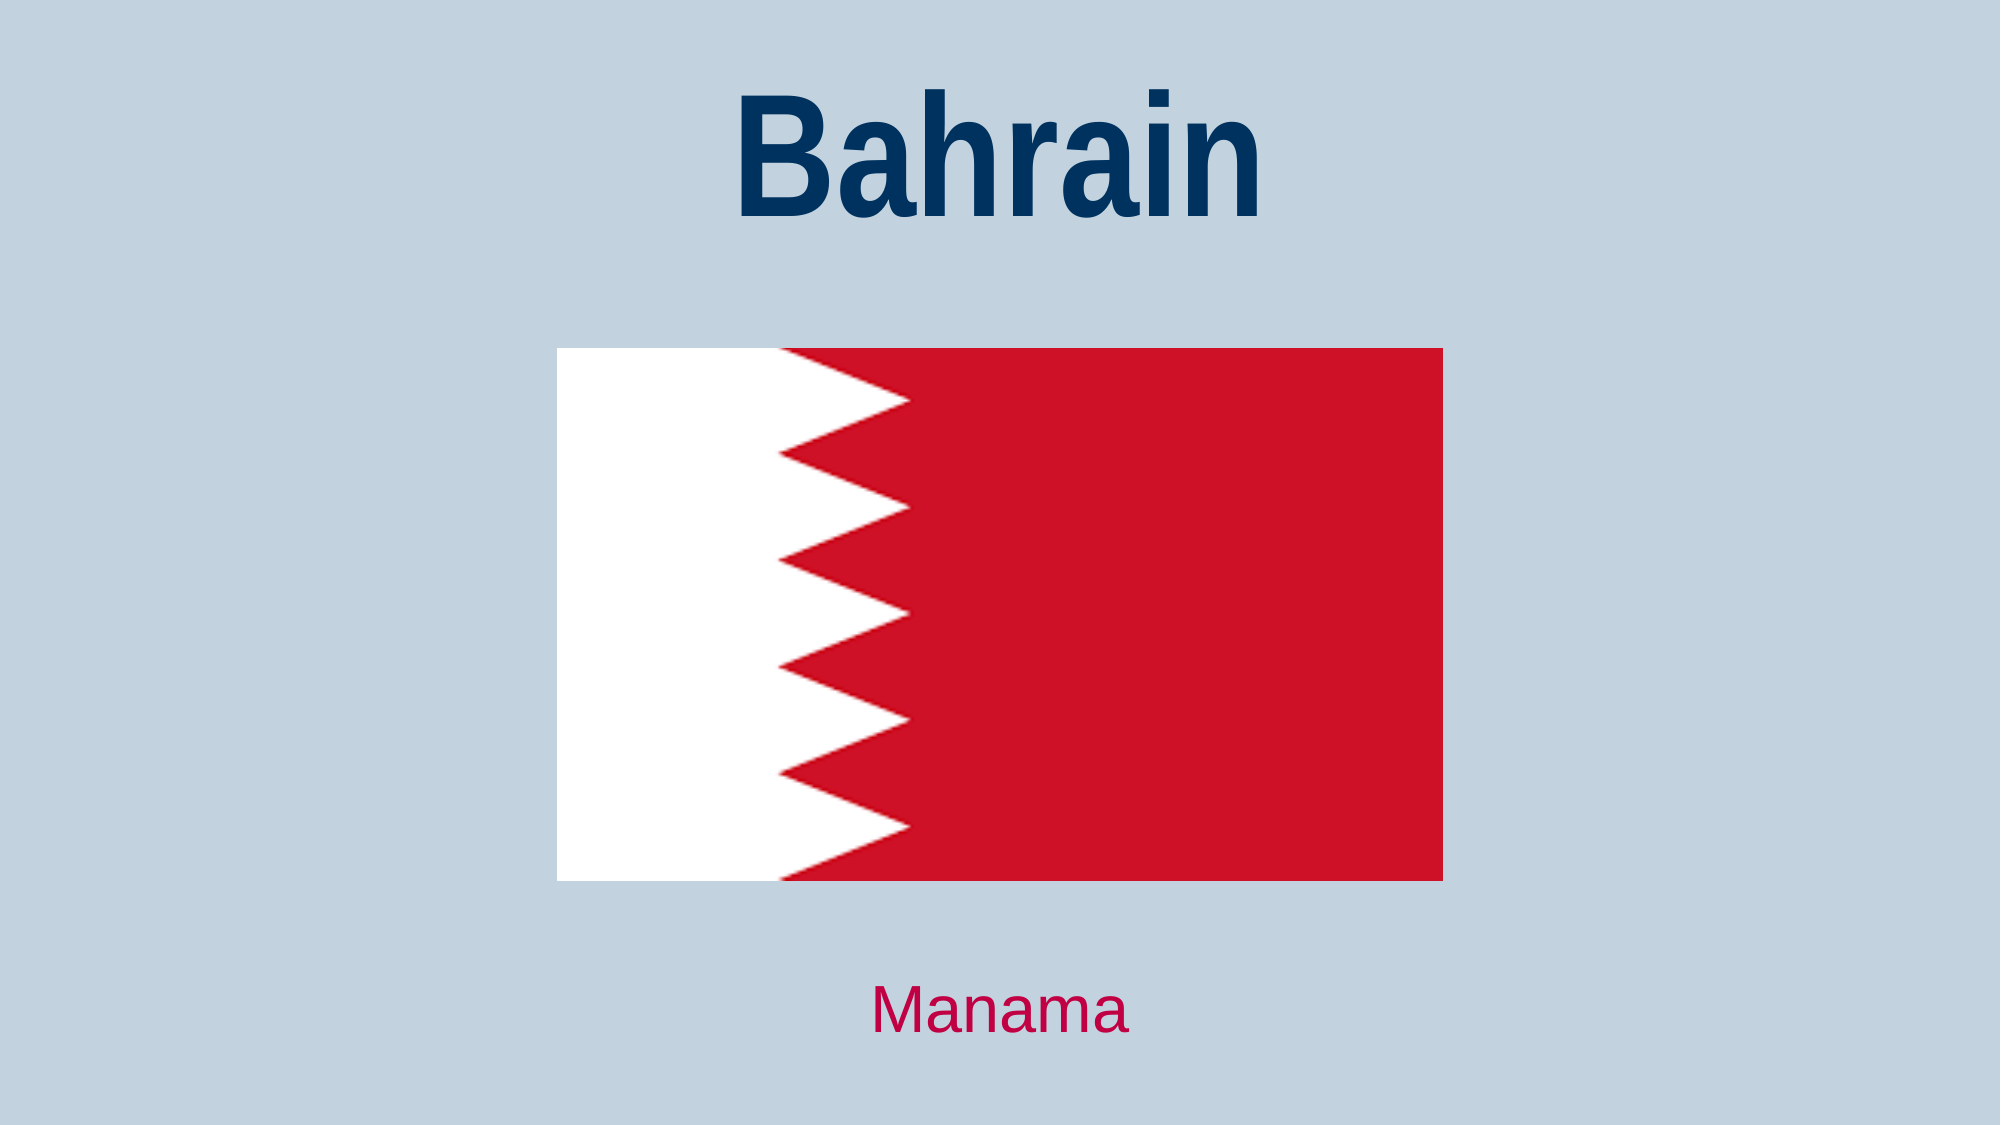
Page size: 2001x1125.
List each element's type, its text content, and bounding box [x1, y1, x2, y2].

picture [556, 348, 1443, 881]
subtitle Manama [261, 967, 1739, 1059]
title Bahrain [249, 94, 1750, 262]
